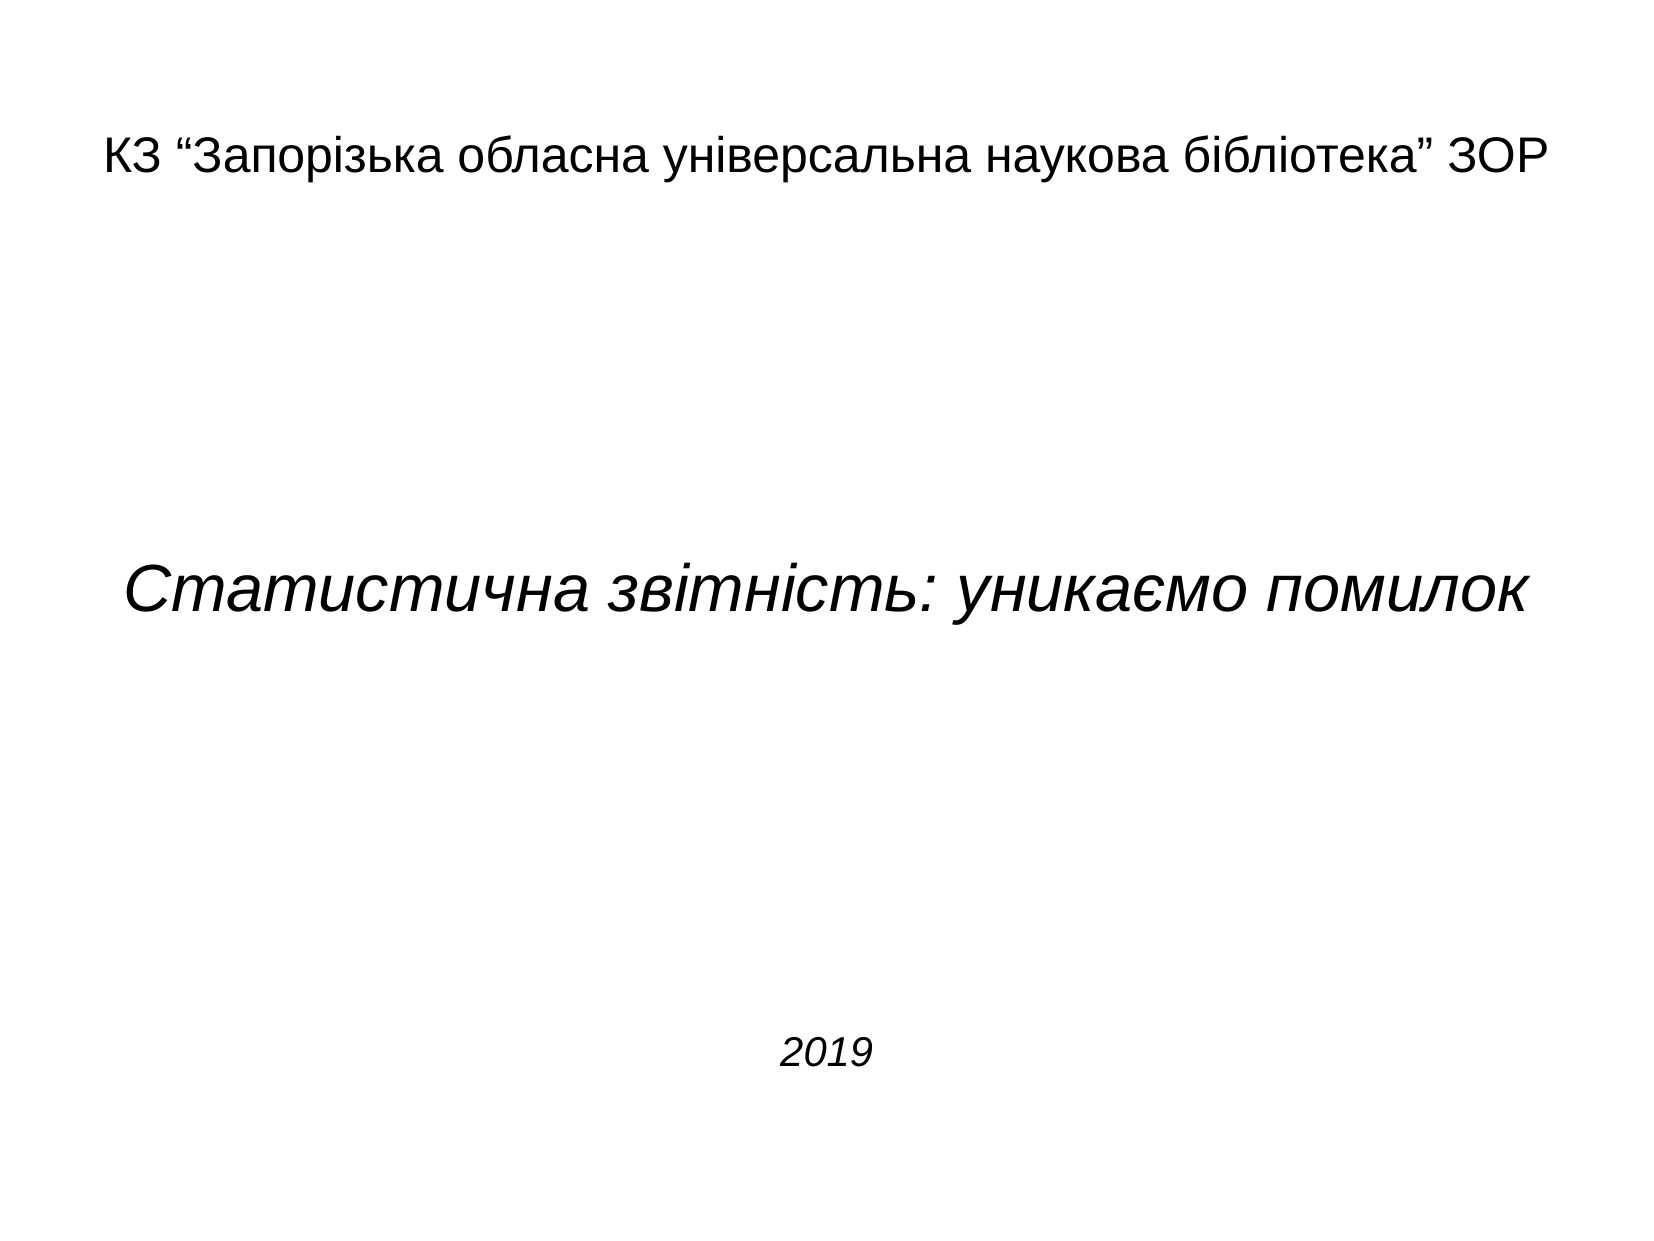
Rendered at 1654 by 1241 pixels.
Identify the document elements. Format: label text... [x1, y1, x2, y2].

text_box КЗ “Запорізька обласна універсальна наукова бібліотека” ЗОР [82, 49, 1571, 257]
text_box Статистична звітність: уникаємо помилок 2019 [82, 290, 1571, 1170]
